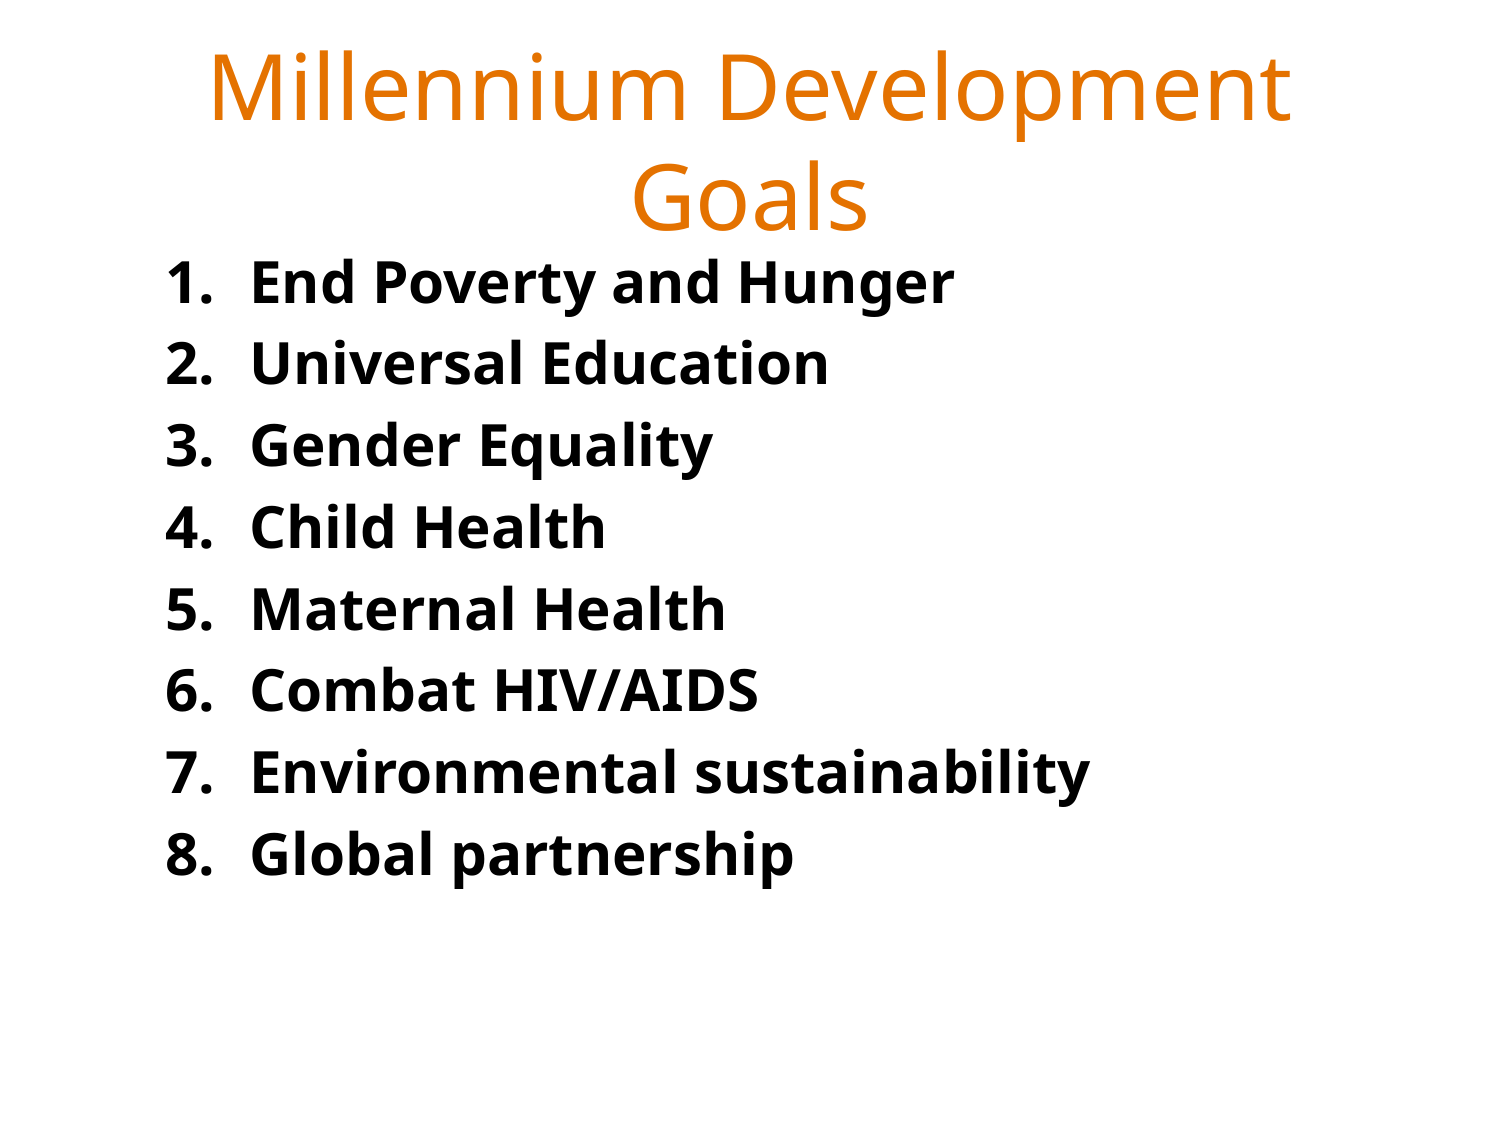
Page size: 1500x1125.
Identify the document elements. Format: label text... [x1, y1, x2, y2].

list End Poverty and Hunger Universal Education Gender Equality Child Health Maternal Health Combat HIV/AIDS Environmental sustainability Global partnership [150, 237, 1388, 988]
title Millennium Development Goals [75, 45, 1425, 233]
